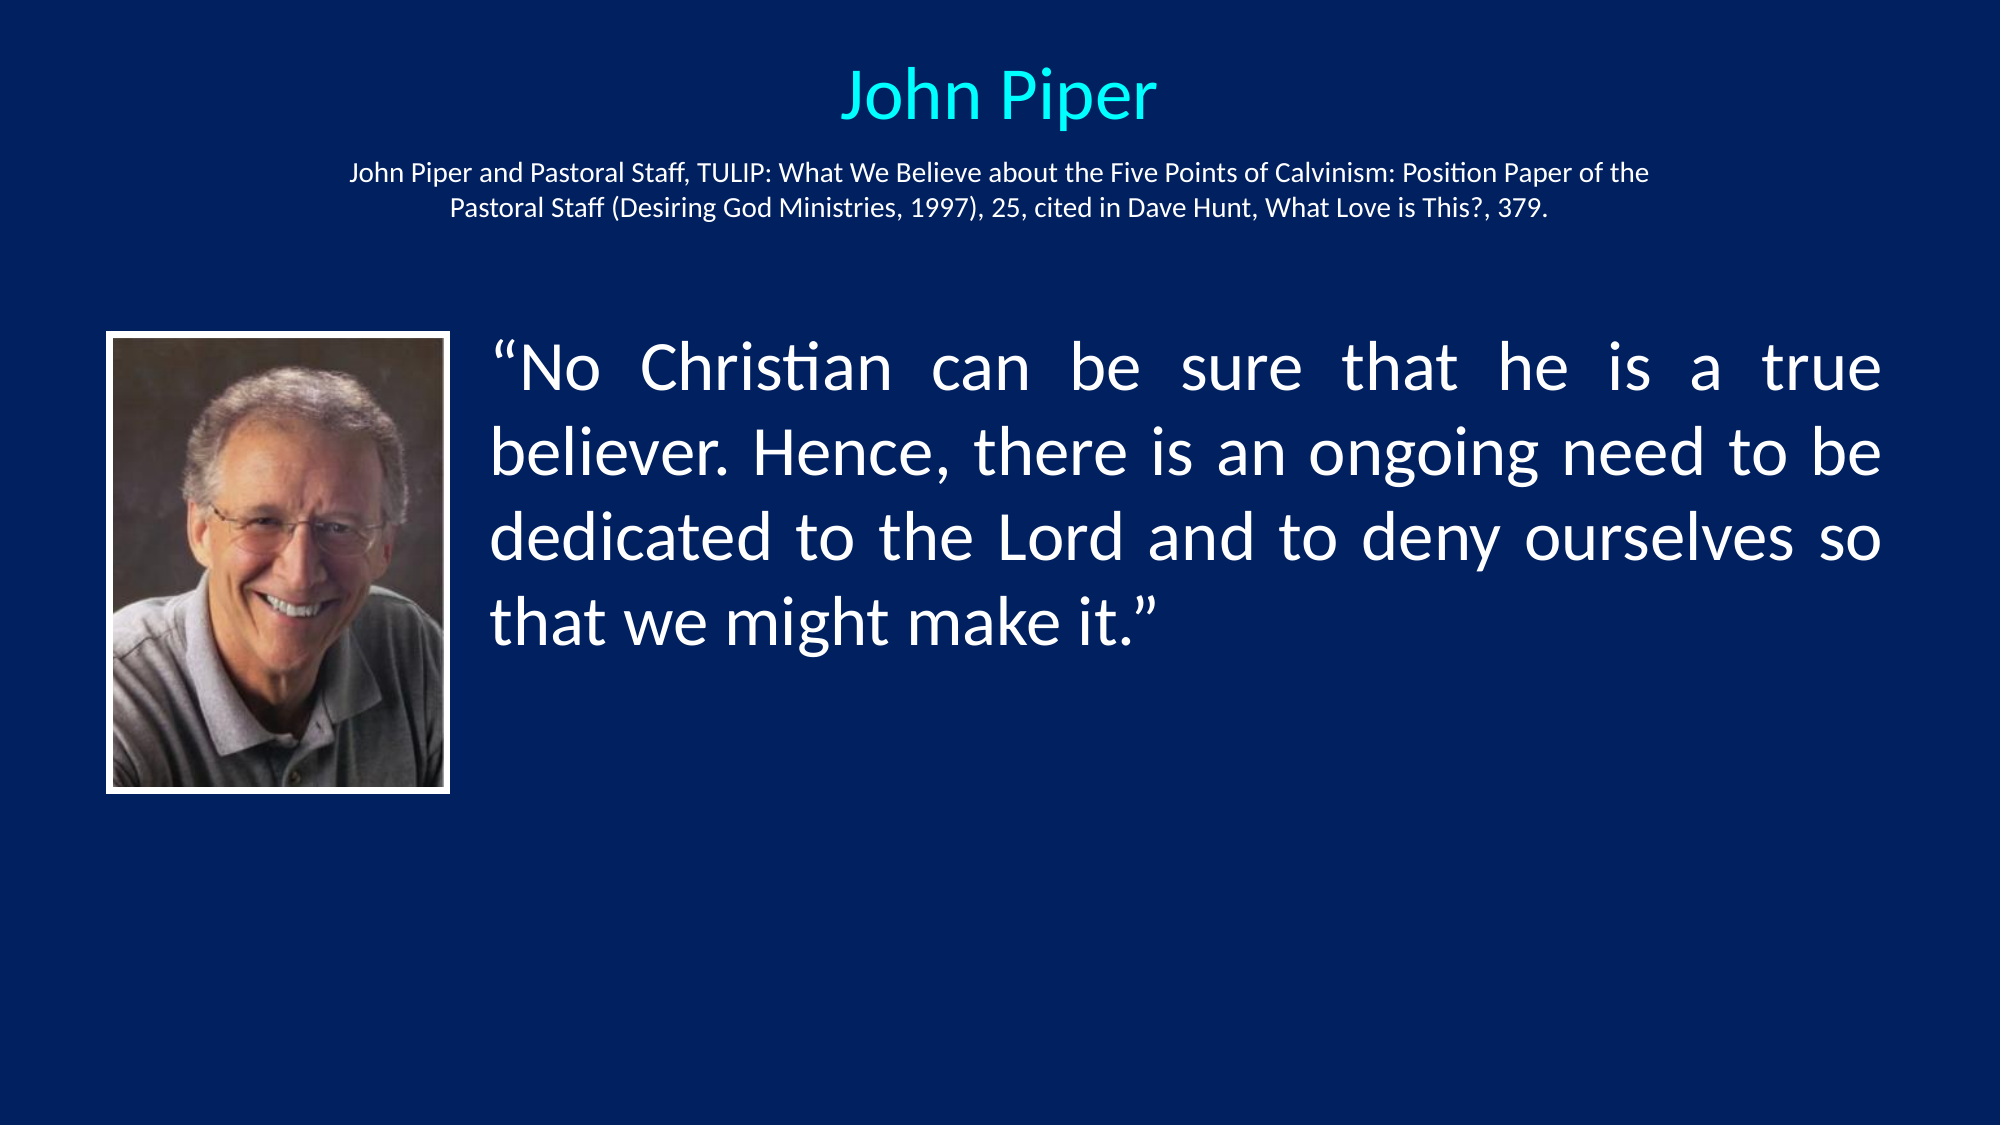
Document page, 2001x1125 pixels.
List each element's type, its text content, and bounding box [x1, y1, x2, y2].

text_box “No Christian can be sure that he is a true believer. Hence, there is an ongoing need to be dedicated to the Lord and to deny ourselves so that we might make it.” [474, 312, 1900, 667]
picture [112, 337, 444, 788]
text_box John Piper John Piper and Pastoral Staff, TULIP: What We Believe about the Five Points of Calvinism: Position Paper of the Pastoral Staff (Desiring God Ministries, 1997), 25, cited in Dave Hunt, What Love is This?, 379. [324, 37, 1675, 231]
